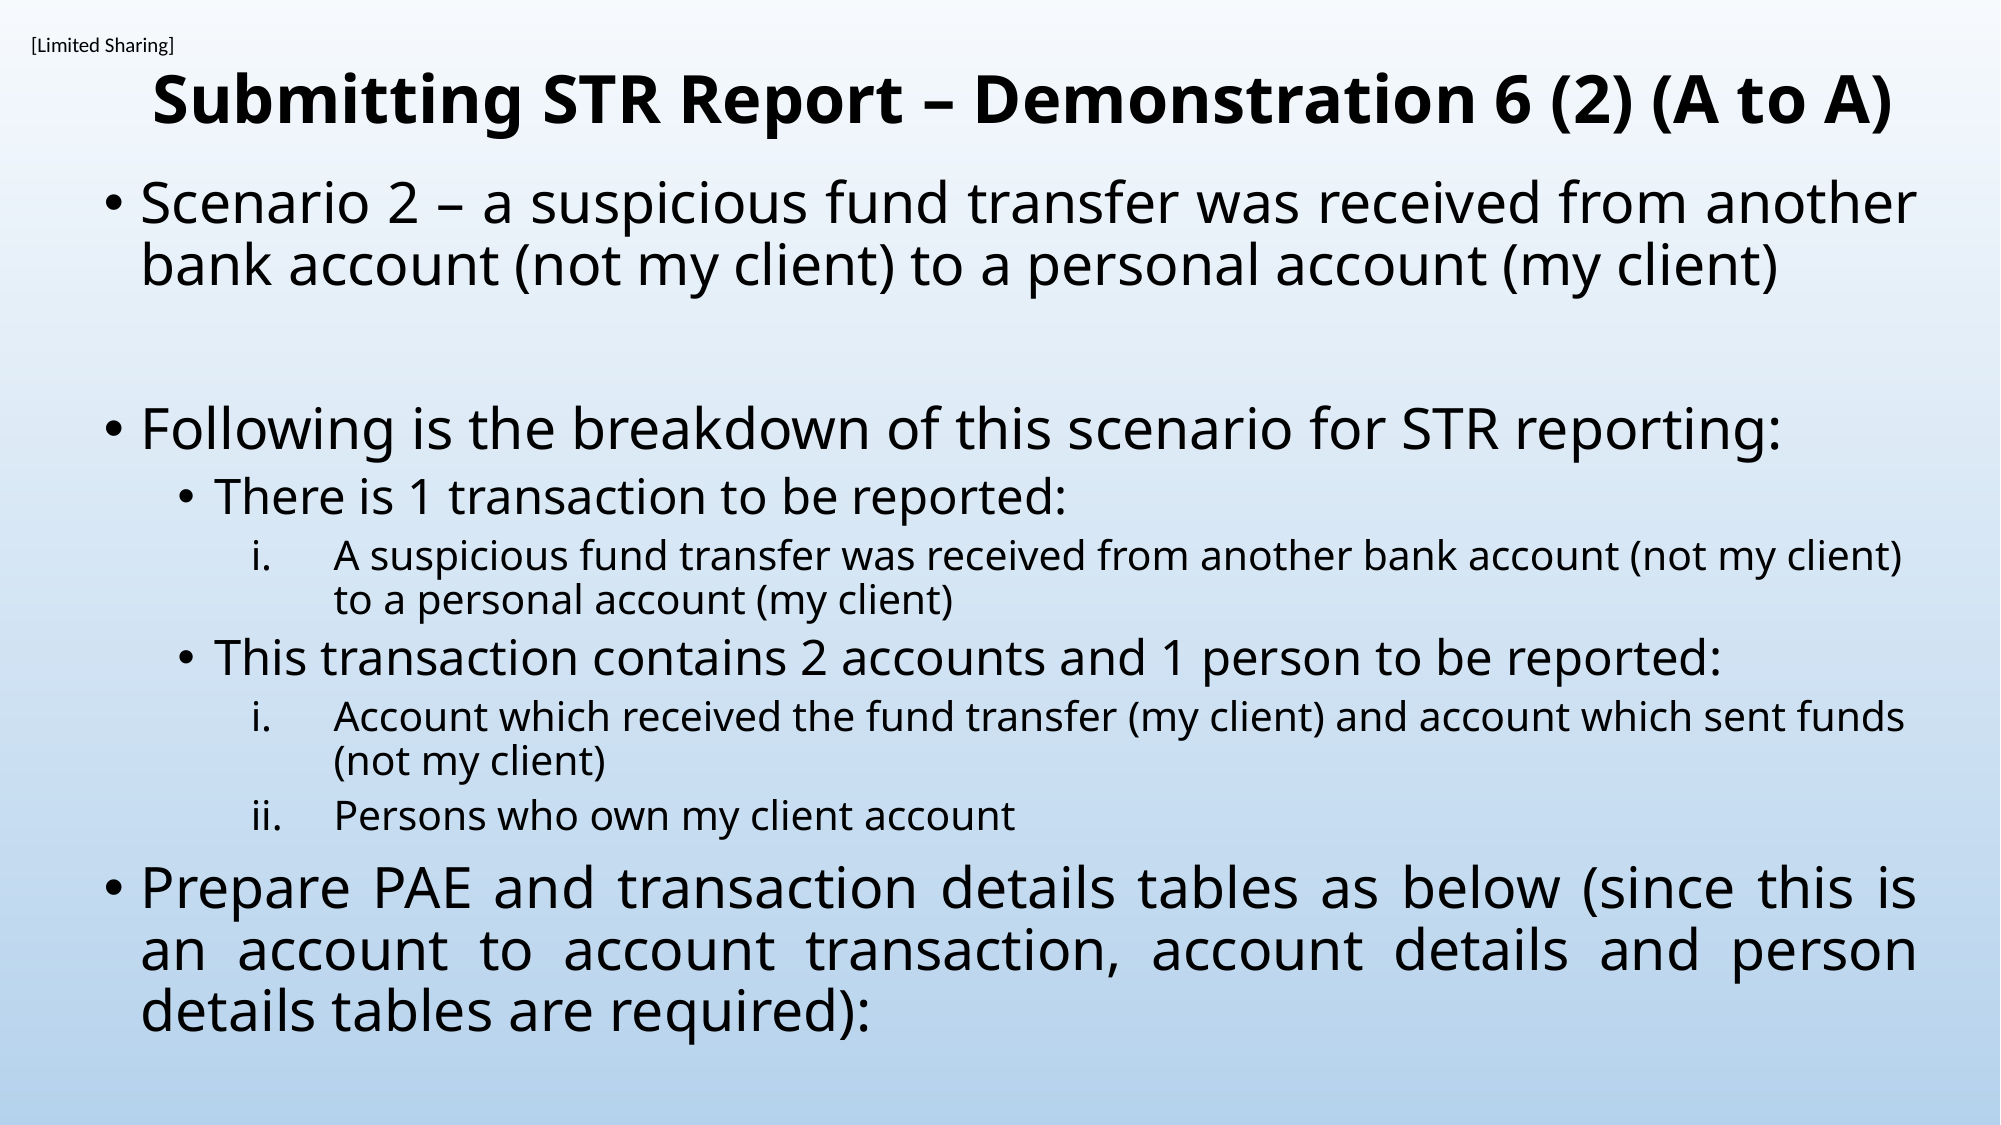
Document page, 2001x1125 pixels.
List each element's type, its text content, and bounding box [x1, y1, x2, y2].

list Scenario 2 – a suspicious fund transfer was received from another bank account (not my client) to a personal account (my client) Following is the breakdown of this scenario for STR reporting: There is 1 transaction to be reported: A suspicious fund transfer was received from another bank account (not my client) to a personal account (my client) This transaction contains 2 accounts and 1 person to be reported: Account which received the fund transfer (my client) and account which sent funds (not my client) Persons who own my client account Prepare PAE and transaction details tables as below (since this is an account to account transaction, account details and person details tables are required): [88, 167, 1935, 1105]
title Submitting STR Report – Demonstration 6 (2) (A to A) [137, 37, 1935, 167]
